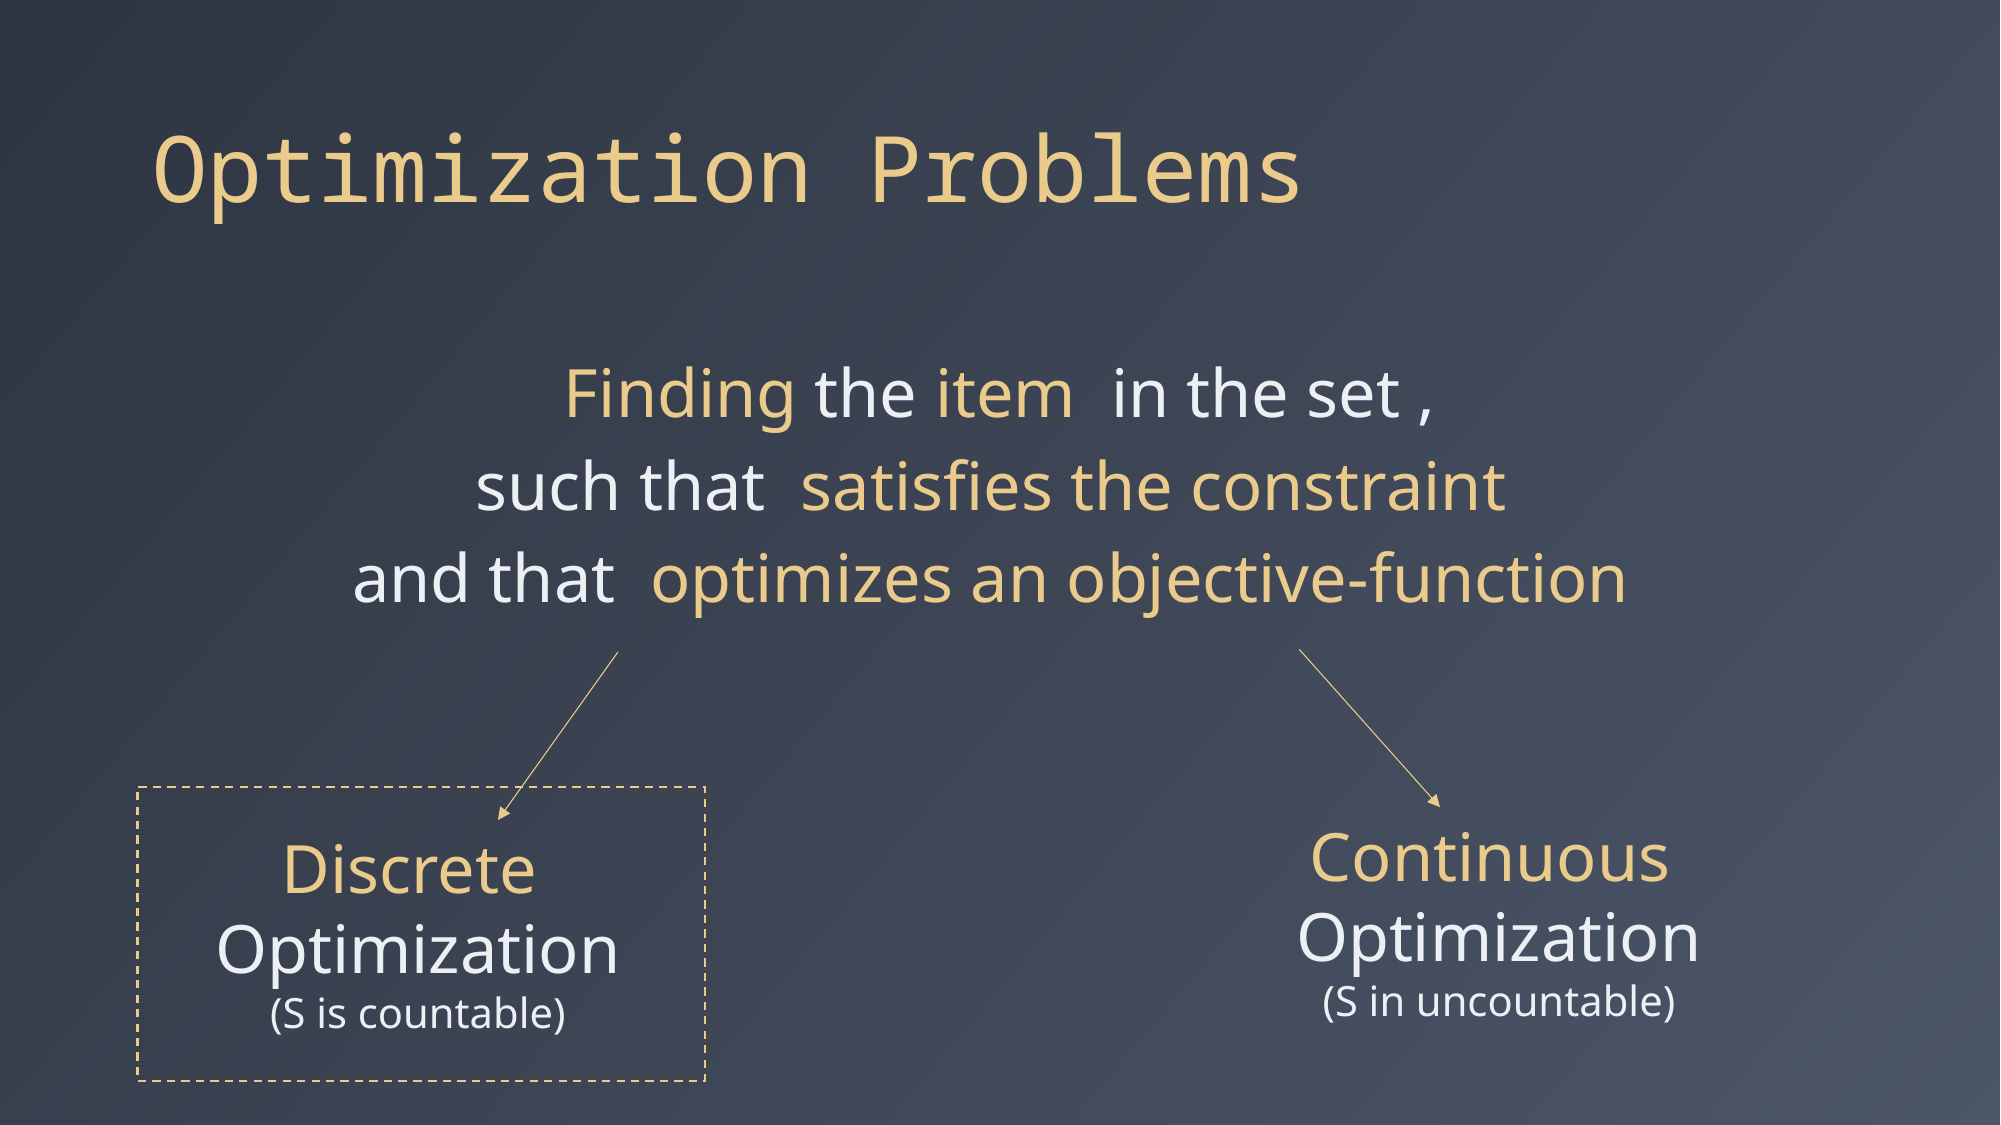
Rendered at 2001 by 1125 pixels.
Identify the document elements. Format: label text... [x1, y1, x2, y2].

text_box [497, 651, 618, 821]
text_box Continuous Optimization (S in uncountable) [1281, 807, 1717, 1032]
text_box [1299, 649, 1440, 808]
title Optimization Problems [137, 26, 1863, 230]
text_box [136, 786, 706, 1082]
